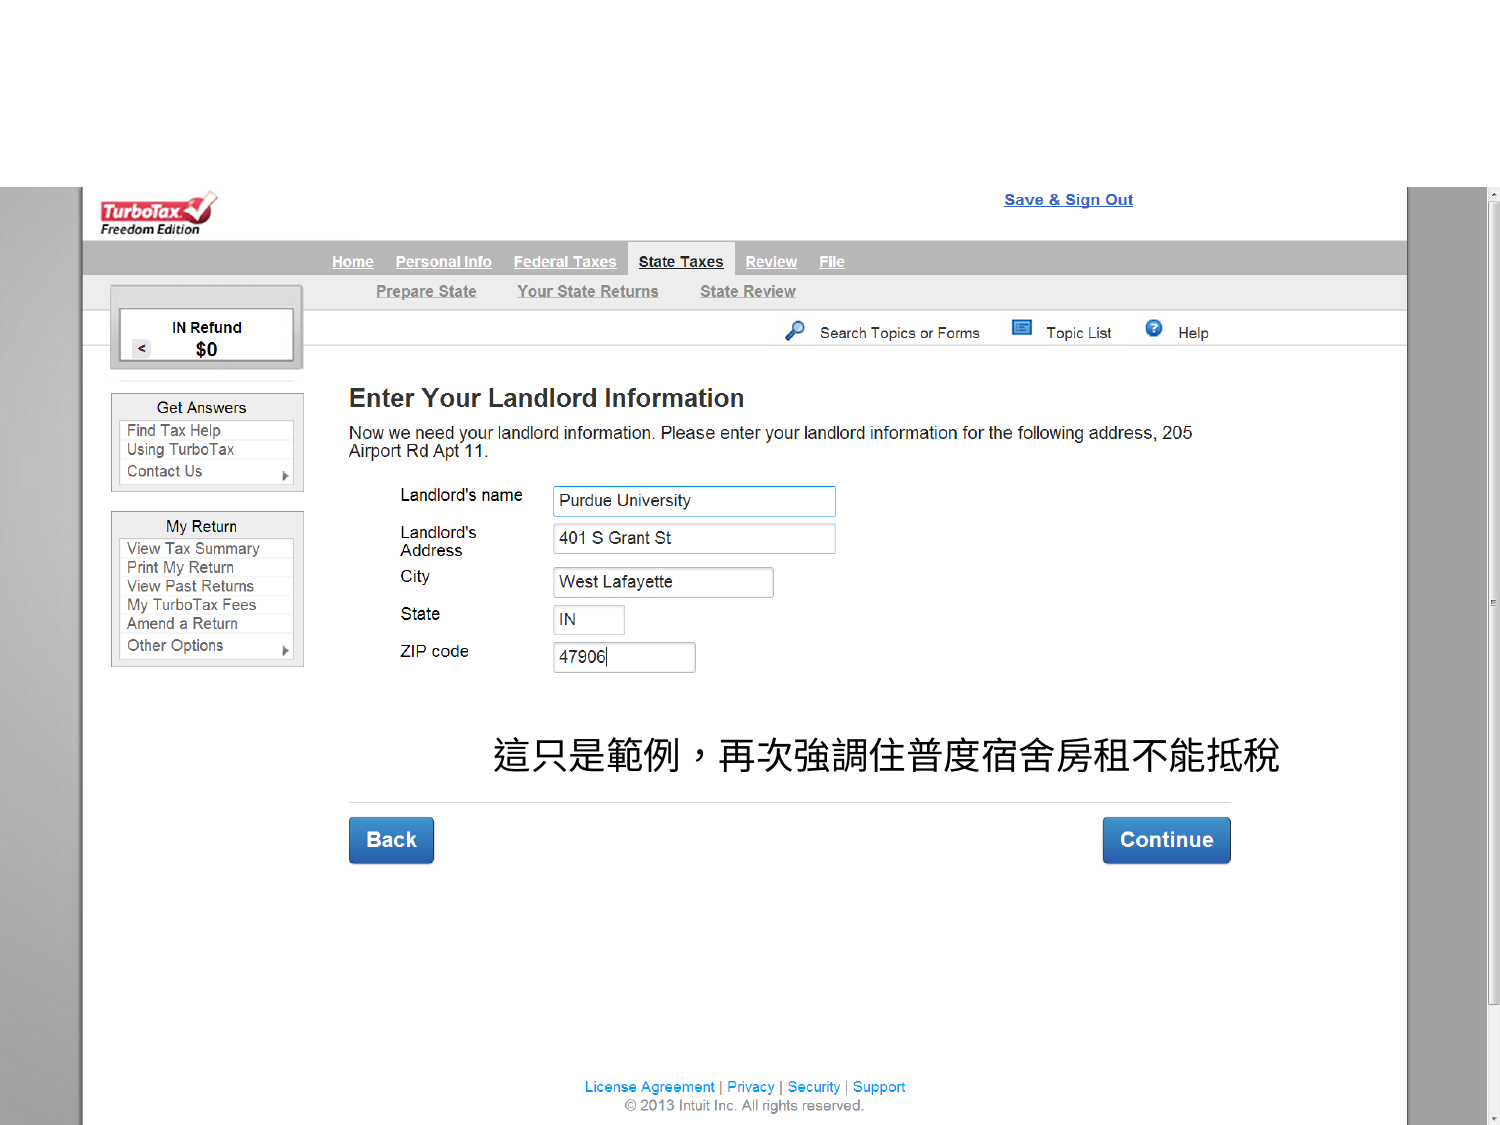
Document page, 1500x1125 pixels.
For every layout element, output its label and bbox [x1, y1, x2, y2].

picture [0, 187, 1500, 1125]
